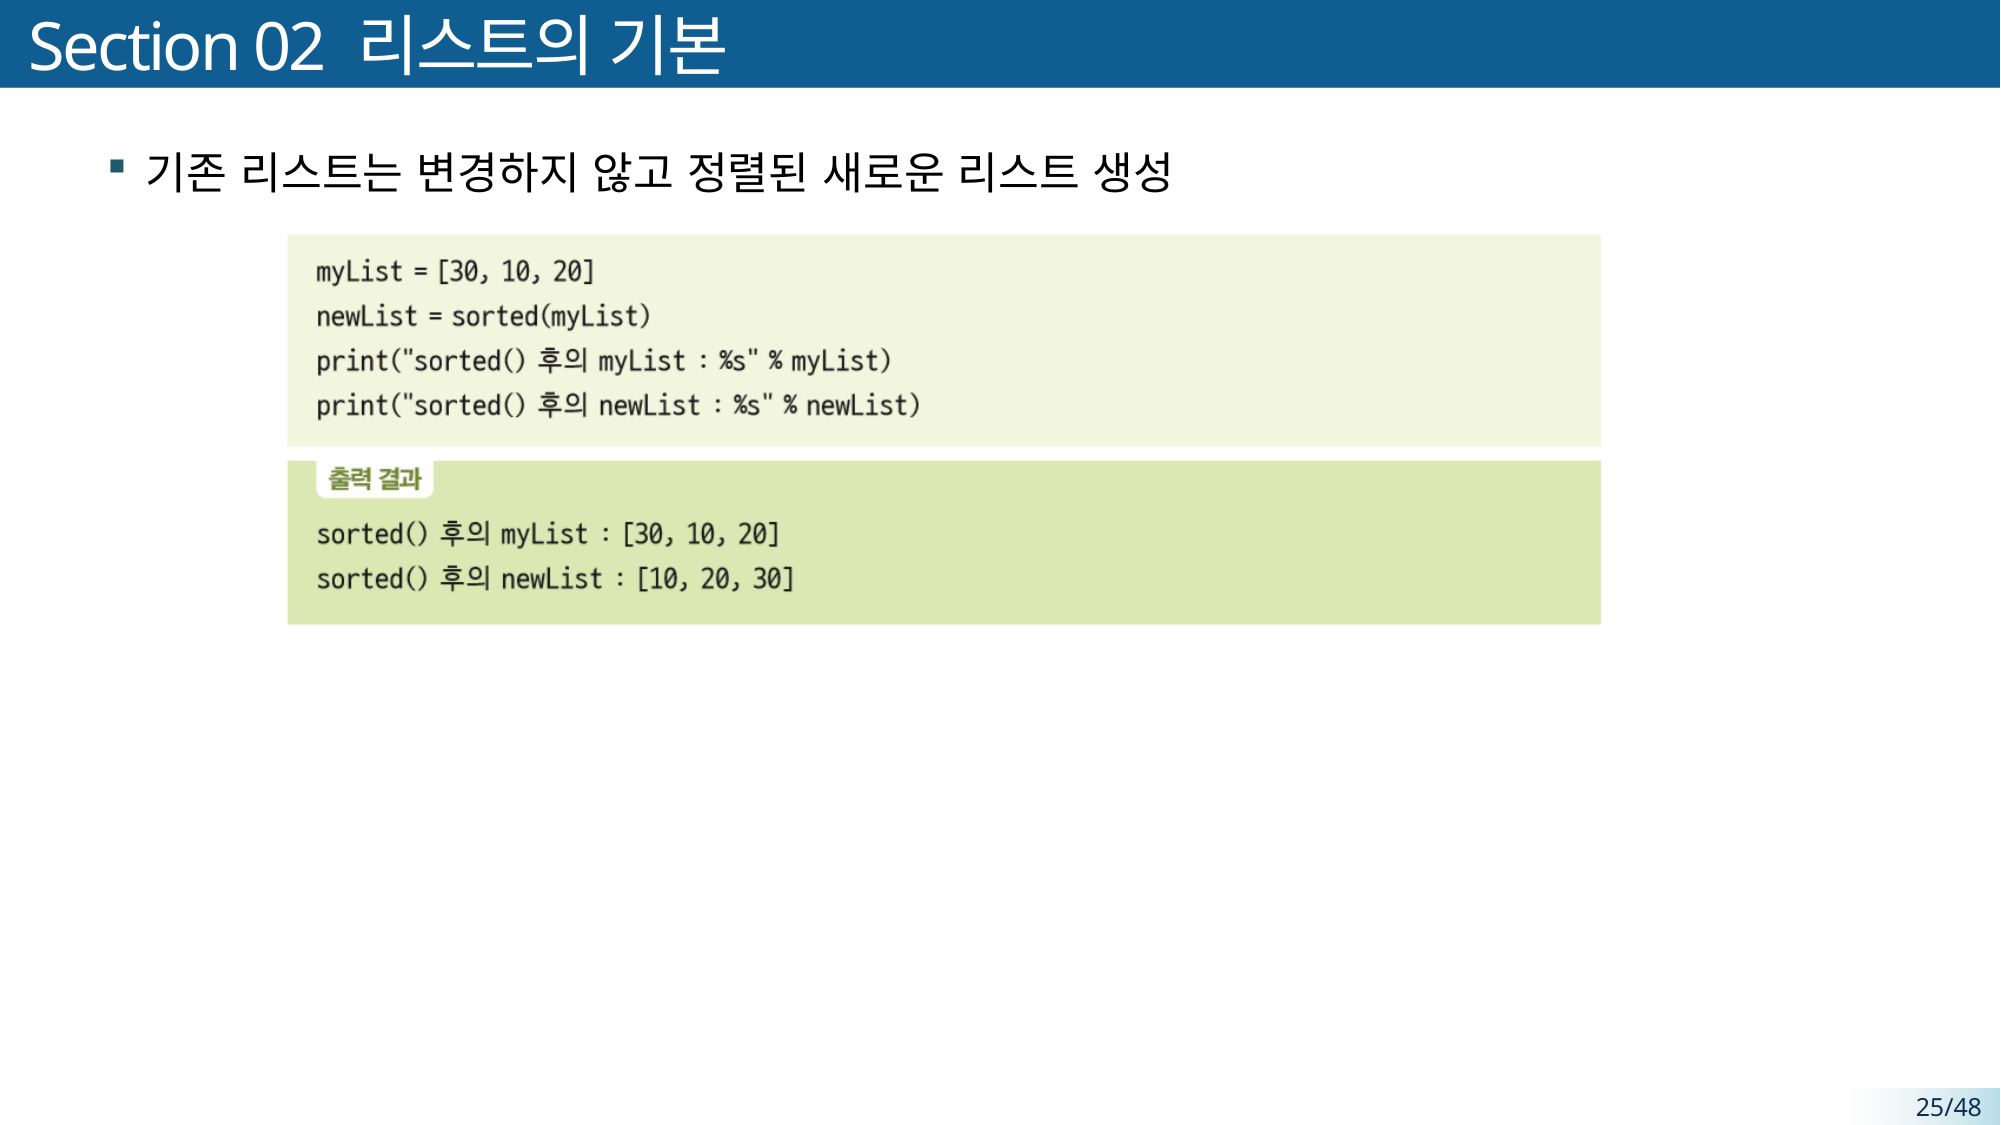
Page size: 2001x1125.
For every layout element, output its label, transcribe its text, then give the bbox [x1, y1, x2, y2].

title Section 02 리스트의 기본 [13, 4, 1717, 83]
list 기존 리스트는 변경하지 않고 정렬된 새로운 리스트 생성 [13, 126, 1975, 1057]
picture [283, 229, 1606, 628]
